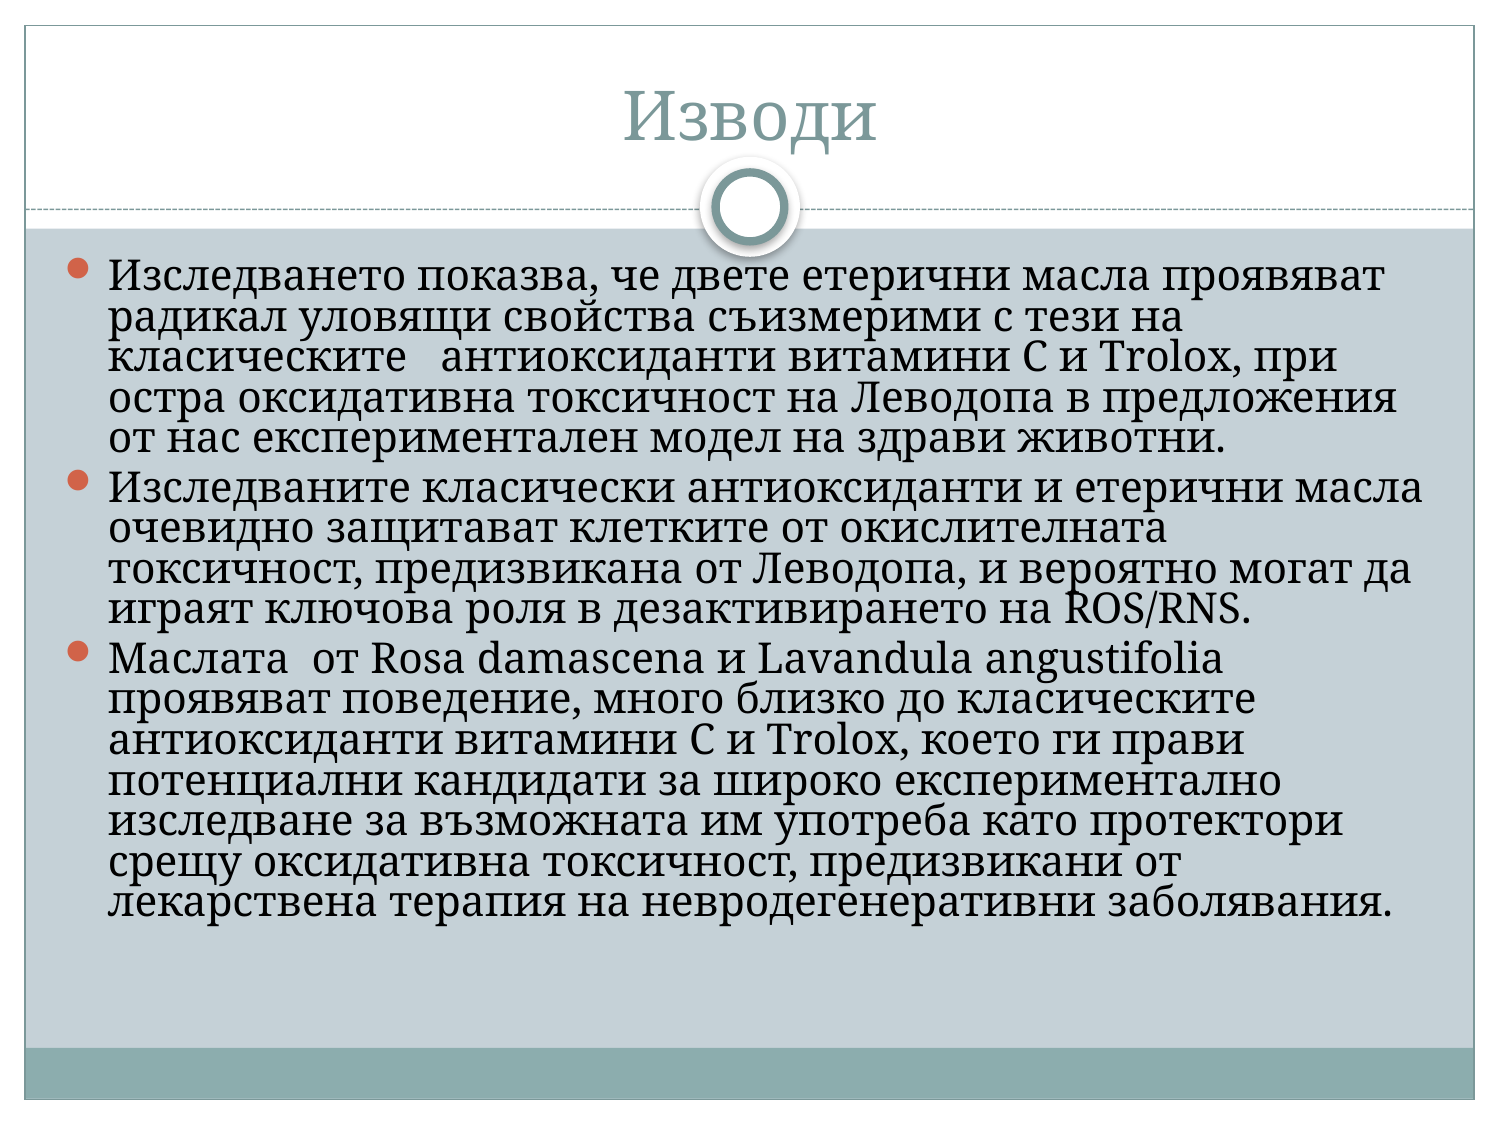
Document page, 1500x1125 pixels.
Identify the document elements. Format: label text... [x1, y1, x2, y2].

title Изводи [49, 37, 1451, 163]
list Изследването показва, че двете етерични масла проявяват радикал уловящи свойства съизмерими с тези на класическите антиоксиданти витамини C и Trolox, при остра оксидативна токсичност на Леводопа в предложения от нас експериментален модел на здрави животни. Изследваните класически антиоксиданти и етерични масла очевидно защитават клетките от окислителната токсичност, предизвикана от Леводопа, и вероятно могат да играят ключова роля в дезактивирането на ROS/RNS. Маслата от Rosa damascena и Lavandula angustifolia проявяват поведение, много близко до класическите антиоксиданти витамини C и Trolox, което ги прави потенциални кандидати за широко експериментално изследване за възможната им употреба като протектори срещу оксидативна токсичност, предизвикани от лекарствена терапия на невродегенеративни заболявания. [49, 250, 1445, 1001]
